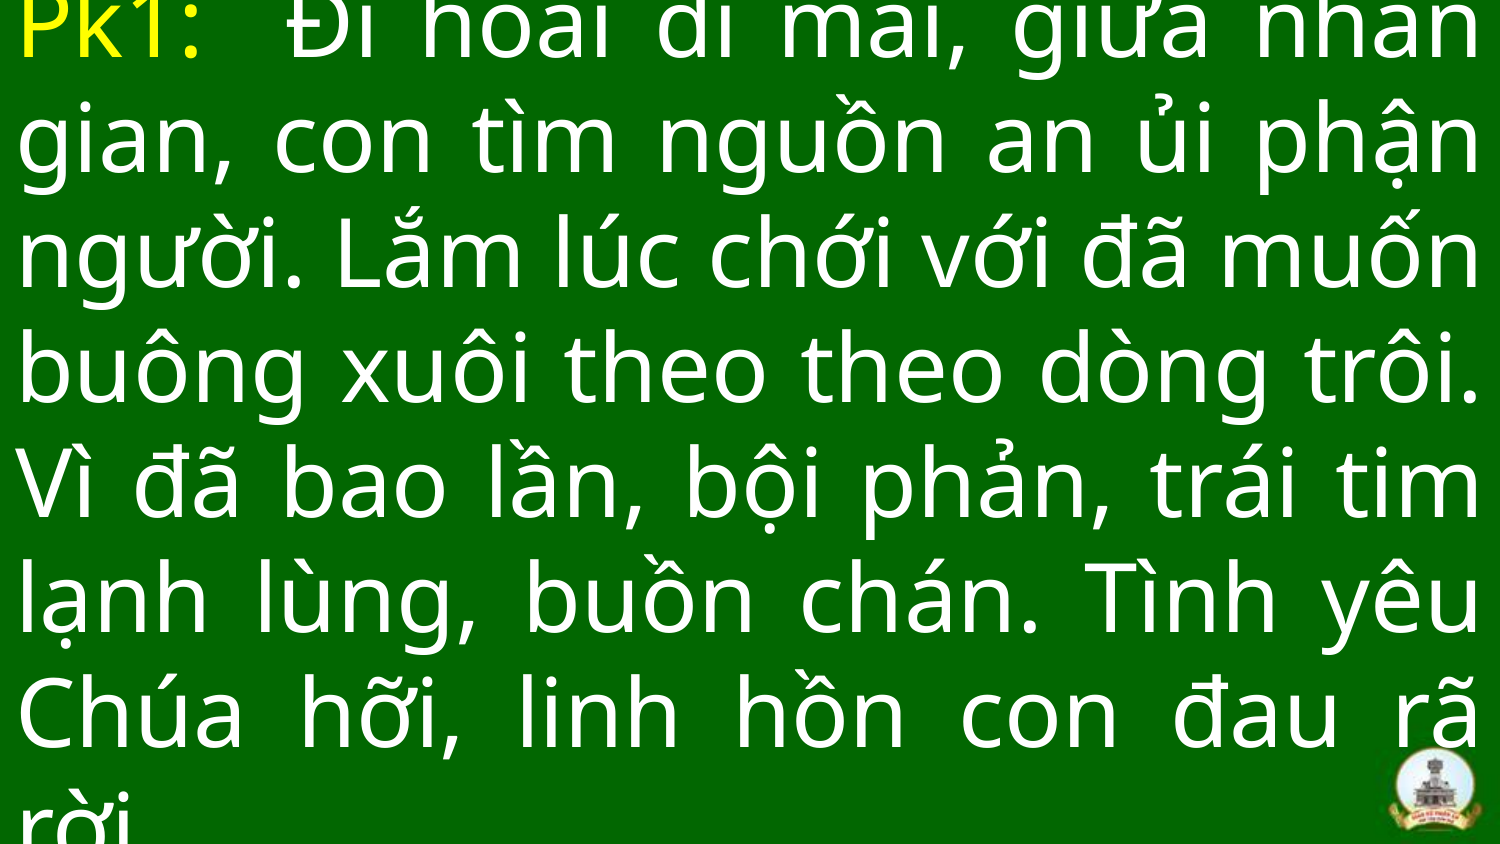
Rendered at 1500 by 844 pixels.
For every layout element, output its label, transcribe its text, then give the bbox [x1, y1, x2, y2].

title Pk1: Đi hoài đi mãi, giữa nhân gian, con tìm nguồn an ủi phận người. Lắm lúc chới với đã muốn buông xuôi theo theo dòng trôi. Vì đã bao lần, bội phản, trái tim lạnh lùng, buồn chán. Tình yêu Chúa hỡi, linh hồn con đau rã rời. [0, 0, 1500, 844]
